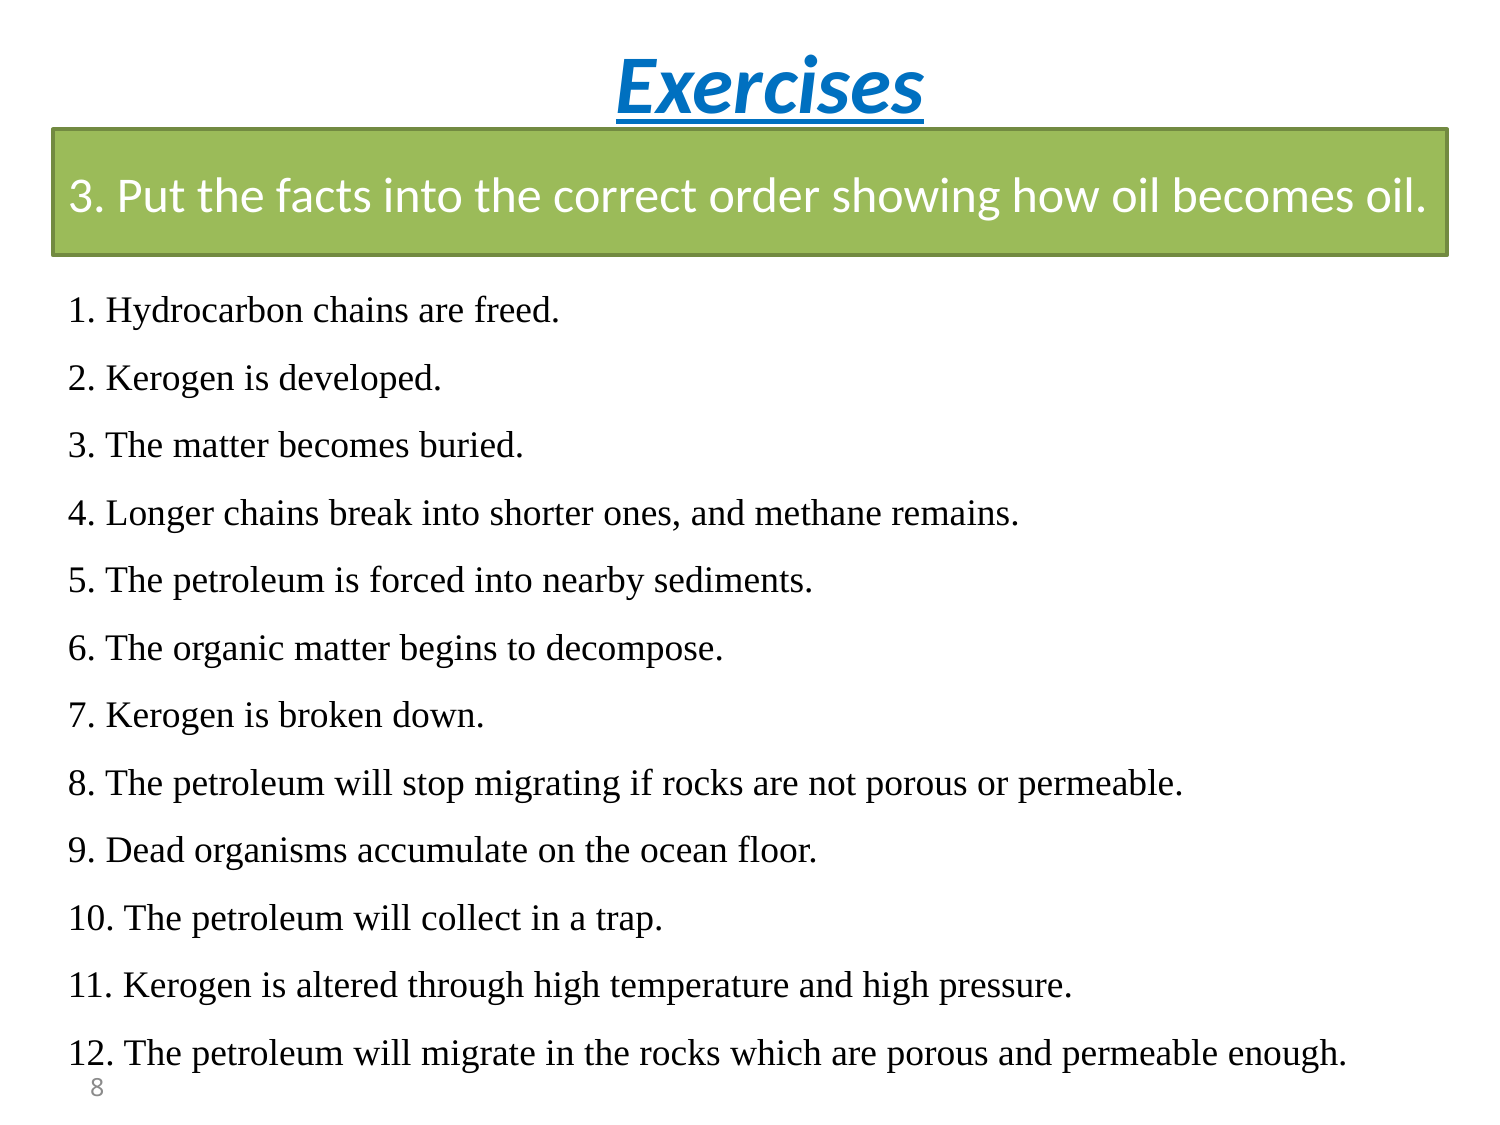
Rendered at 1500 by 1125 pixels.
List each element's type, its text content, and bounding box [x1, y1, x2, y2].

slide_number 8 [75, 1081, 425, 1119]
text_box 1. Hydrocarbon chains are freed. 2. Kerogen is developed. 3. The matter becomes buried. 4. Longer chains break into shorter ones, and methane remains. 5. The petroleum is forced into nearby sediments. 6. The organic matter begins to decompose. 7. Kerogen is broken down. 8. The petroleum will stop migrating if rocks are not porous or permeable. 9. Dead organisms accumulate on the ocean floor. 10. The petroleum will collect in a trap. 11. Kerogen is altered through high temperature and high pressure. 12. The petroleum will migrate in the rocks which are porous and permeable enough. [53, 255, 1425, 1081]
text_box Exercises [360, 22, 939, 138]
text_box 3. Put the facts into the correct order showing how oil becomes oil. [51, 127, 1449, 257]
